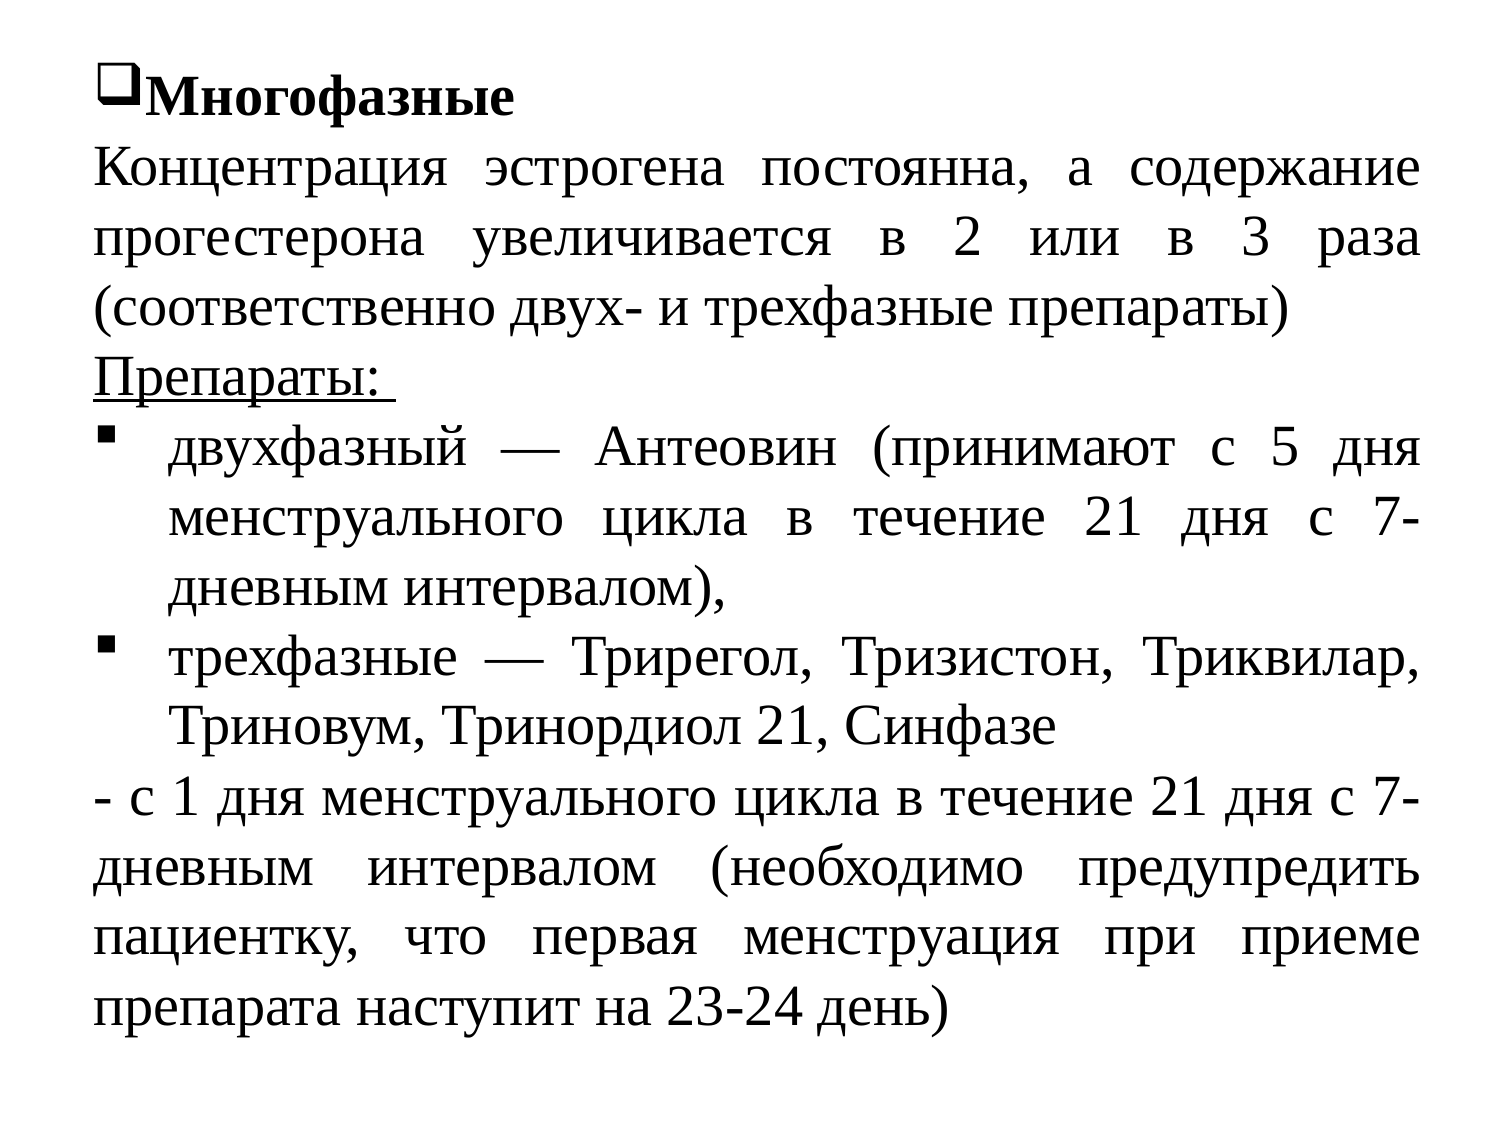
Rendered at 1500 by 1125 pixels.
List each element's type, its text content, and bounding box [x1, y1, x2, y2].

text_box Многофазные Концентрация эстрогена постоянна, а содержание прогестерона увеличивается в 2 или в 3 раза (соответственно двух- и трехфазные препараты) Препараты: двухфазный — Антеовин (принимают с 5 дня менструального цикла в течение 21 дня с 7-дневным интервалом), трехфазные — Трирегол, Тризистон, Триквилар, Триновум, Тринордиол 21, Синфазе - с 1 дня менструального цикла в течение 21 дня с 7-дневным интервалом (необходимо предупредить пациентку, что первая менструация при приеме препарата наступит на 23-24 день) [78, 49, 1437, 1044]
